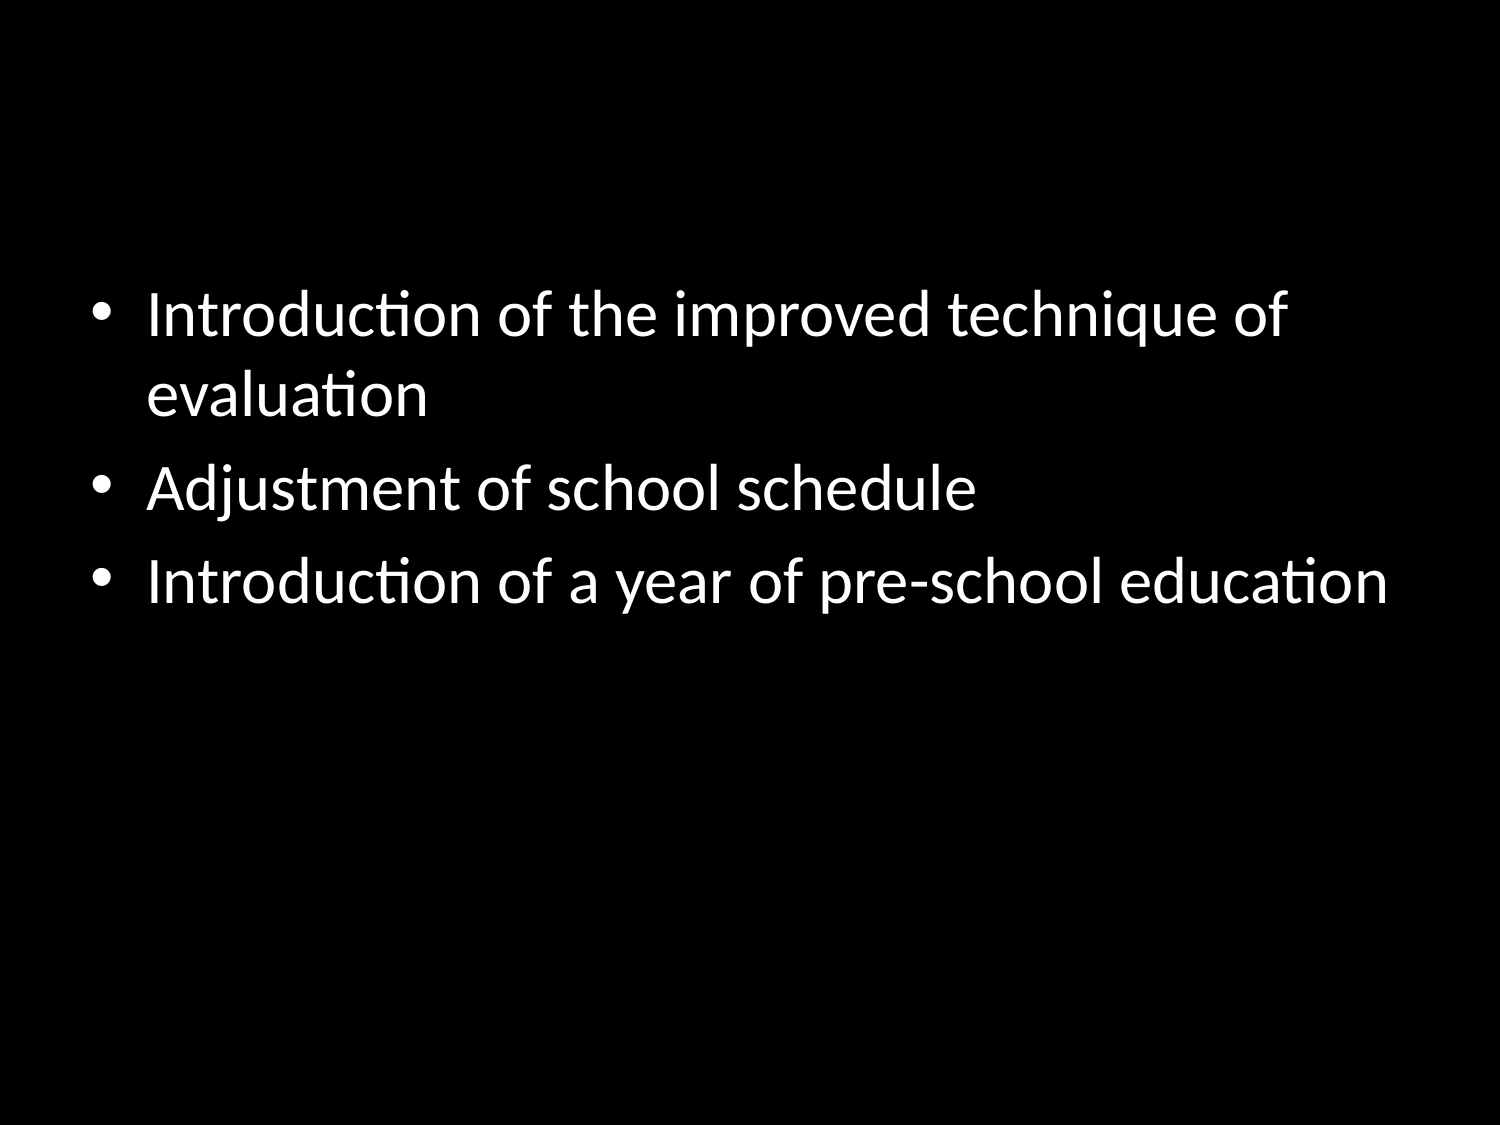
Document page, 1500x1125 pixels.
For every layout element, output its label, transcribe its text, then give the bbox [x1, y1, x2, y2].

list Introduction of the improved technique of evaluation Adjustment of school schedule Introduction of a year of pre-school education [75, 262, 1425, 1005]
